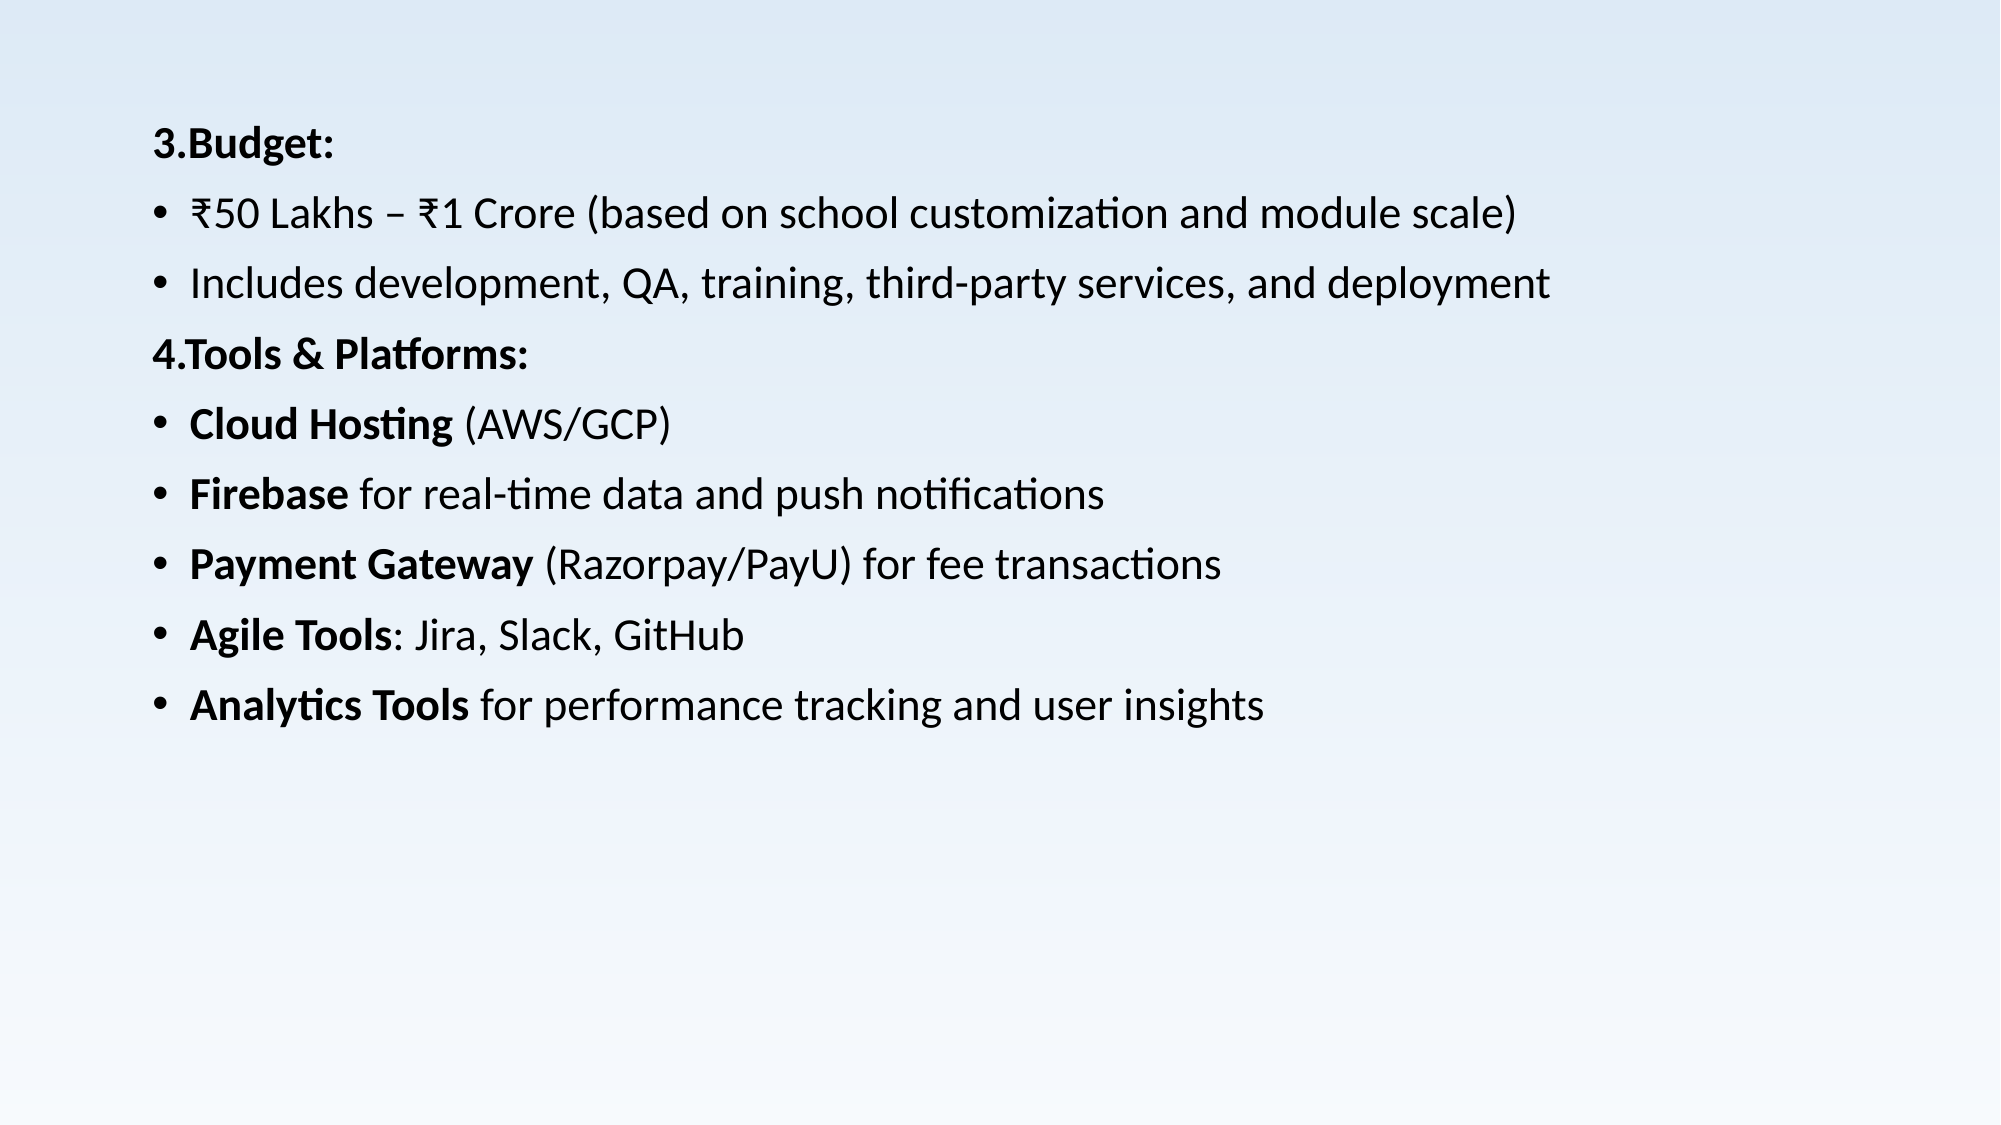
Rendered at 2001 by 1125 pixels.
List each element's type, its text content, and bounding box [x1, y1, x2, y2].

list 3.Budget: ₹50 Lakhs – ₹1 Crore (based on school customization and module scale) Includes development, QA, training, third-party services, and deployment 4.Tools & Platforms: Cloud Hosting (AWS/GCP) Firebase for real-time data and push notifications Payment Gateway (Razorpay/PayU) for fee transactions Agile Tools: Jira, Slack, GitHub Analytics Tools for performance tracking and user insights [137, 111, 1863, 1030]
